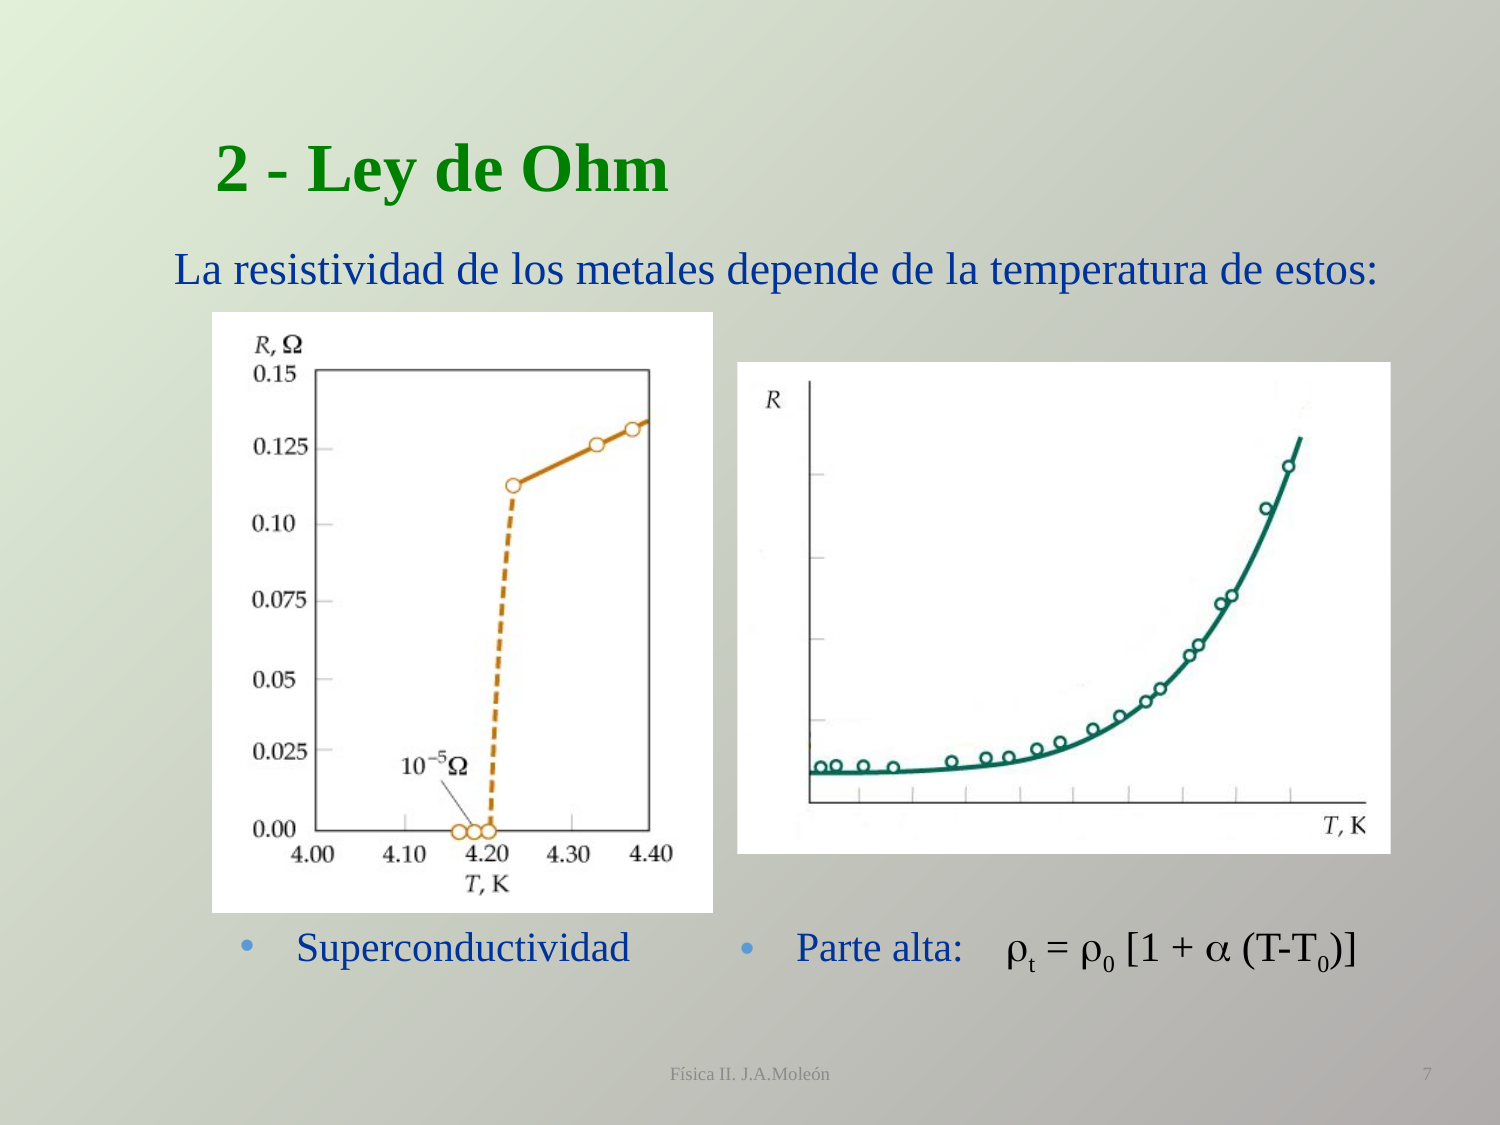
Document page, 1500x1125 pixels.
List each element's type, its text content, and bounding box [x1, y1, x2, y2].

text_box Superconductividad [225, 913, 713, 978]
footer Física II. J.A.Moleón [496, 1042, 1004, 1103]
list La resistividad de los metales depende de la temperatura de estos: [135, 237, 1438, 913]
text_box Parte alta: t = 0 [1 +  (T-T0)] [724, 912, 1388, 985]
slide_number 7 [1378, 1042, 1447, 1103]
title 2 - Ley de Ohm [200, 87, 1350, 237]
picture [212, 312, 713, 913]
picture [737, 362, 1391, 854]
